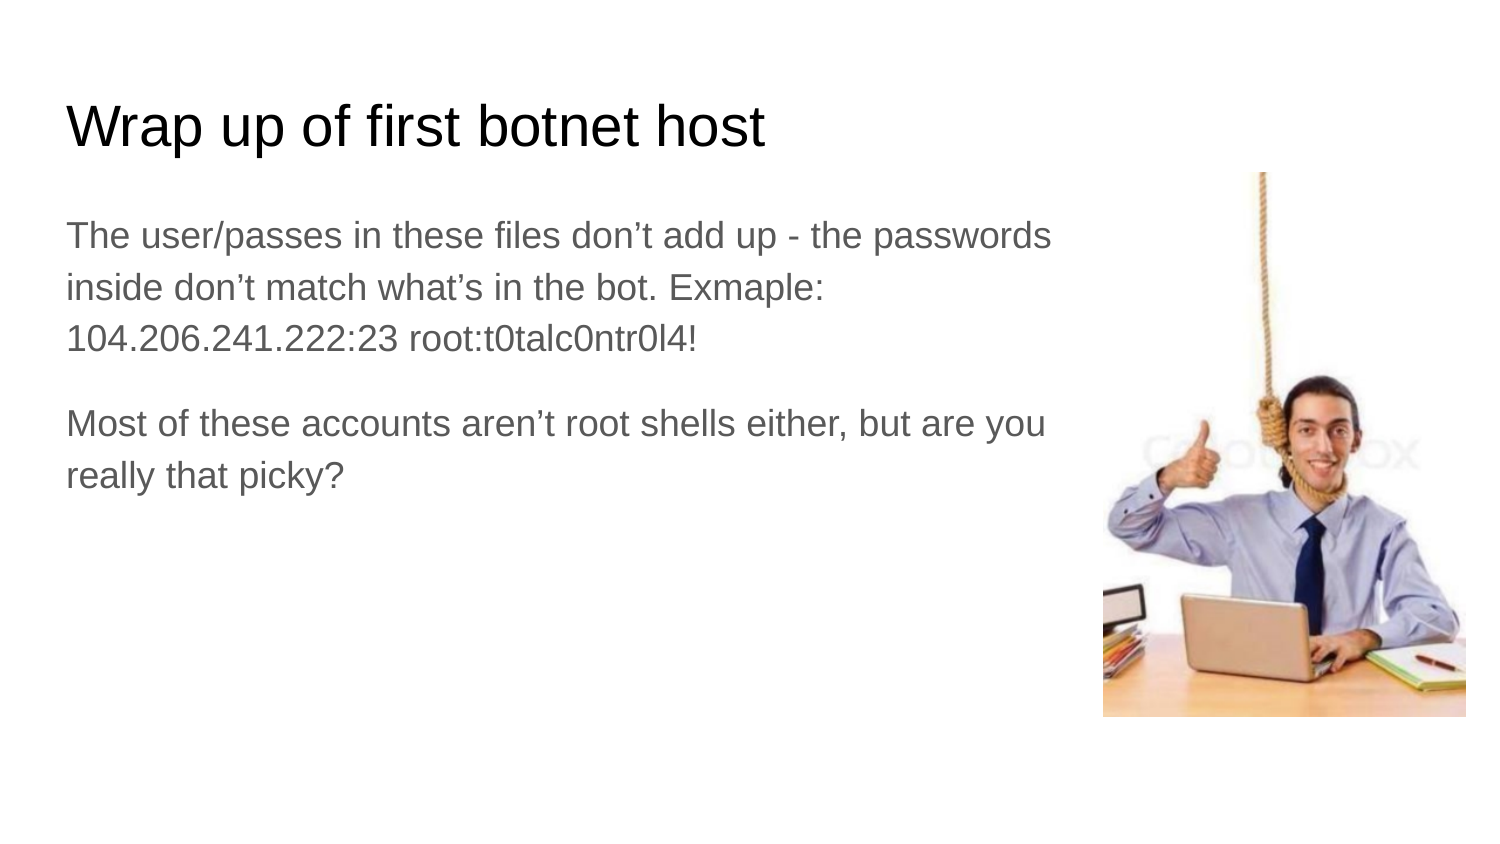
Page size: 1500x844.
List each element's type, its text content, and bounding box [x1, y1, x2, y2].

list The user/passes in these files don’t add up - the passwords inside don’t match what’s in the bot. Exmaple: 104.206.241.222:23 root:t0talc0ntr0l4! Most of these accounts aren’t root shells either, but are you really that picky? [51, 189, 1096, 750]
title Wrap up of first botnet host [51, 72, 1449, 167]
picture [1102, 172, 1466, 717]
